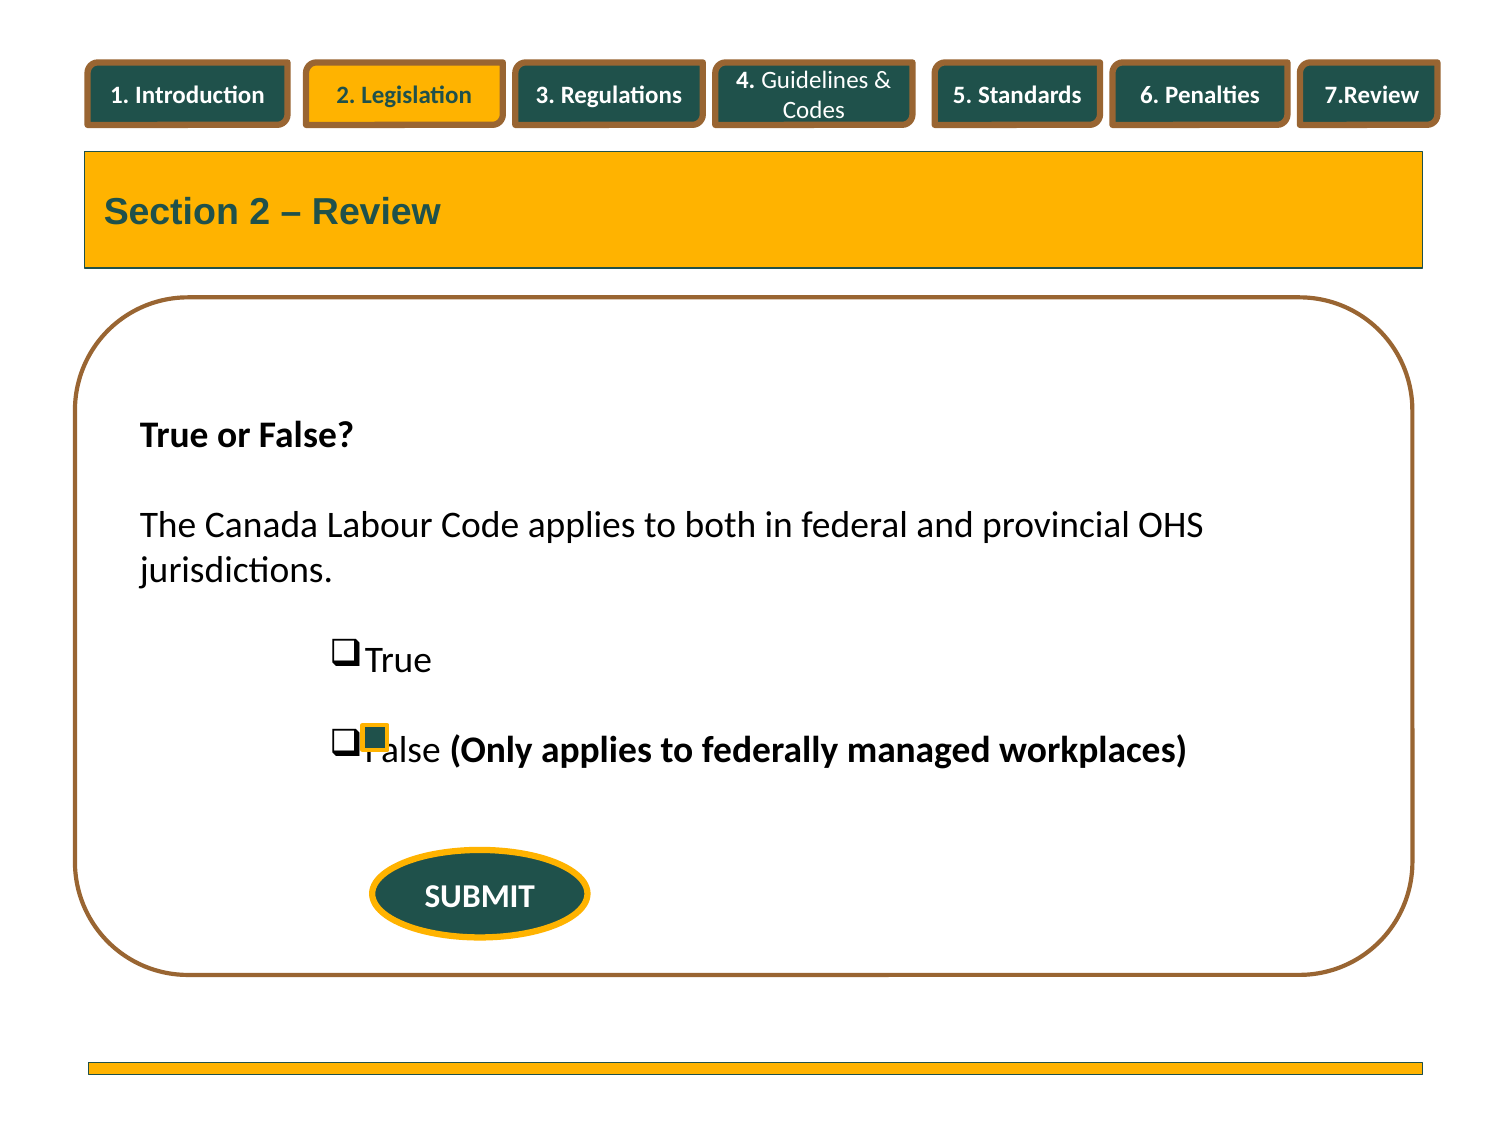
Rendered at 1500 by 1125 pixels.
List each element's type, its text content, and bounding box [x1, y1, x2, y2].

text_box True or False? The Canada Labour Code applies to both in federal and provincial OHS jurisdictions. True False (Only applies to federally managed workplaces) [125, 312, 1363, 913]
text_box SUBMIT [370, 847, 590, 940]
text_box [87, 1060, 1424, 1077]
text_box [84, 62, 1438, 269]
text_box [72, 313, 1415, 978]
text_box [360, 723, 389, 752]
text_box [128, 295, 1360, 312]
text_box [1363, 425, 1423, 688]
